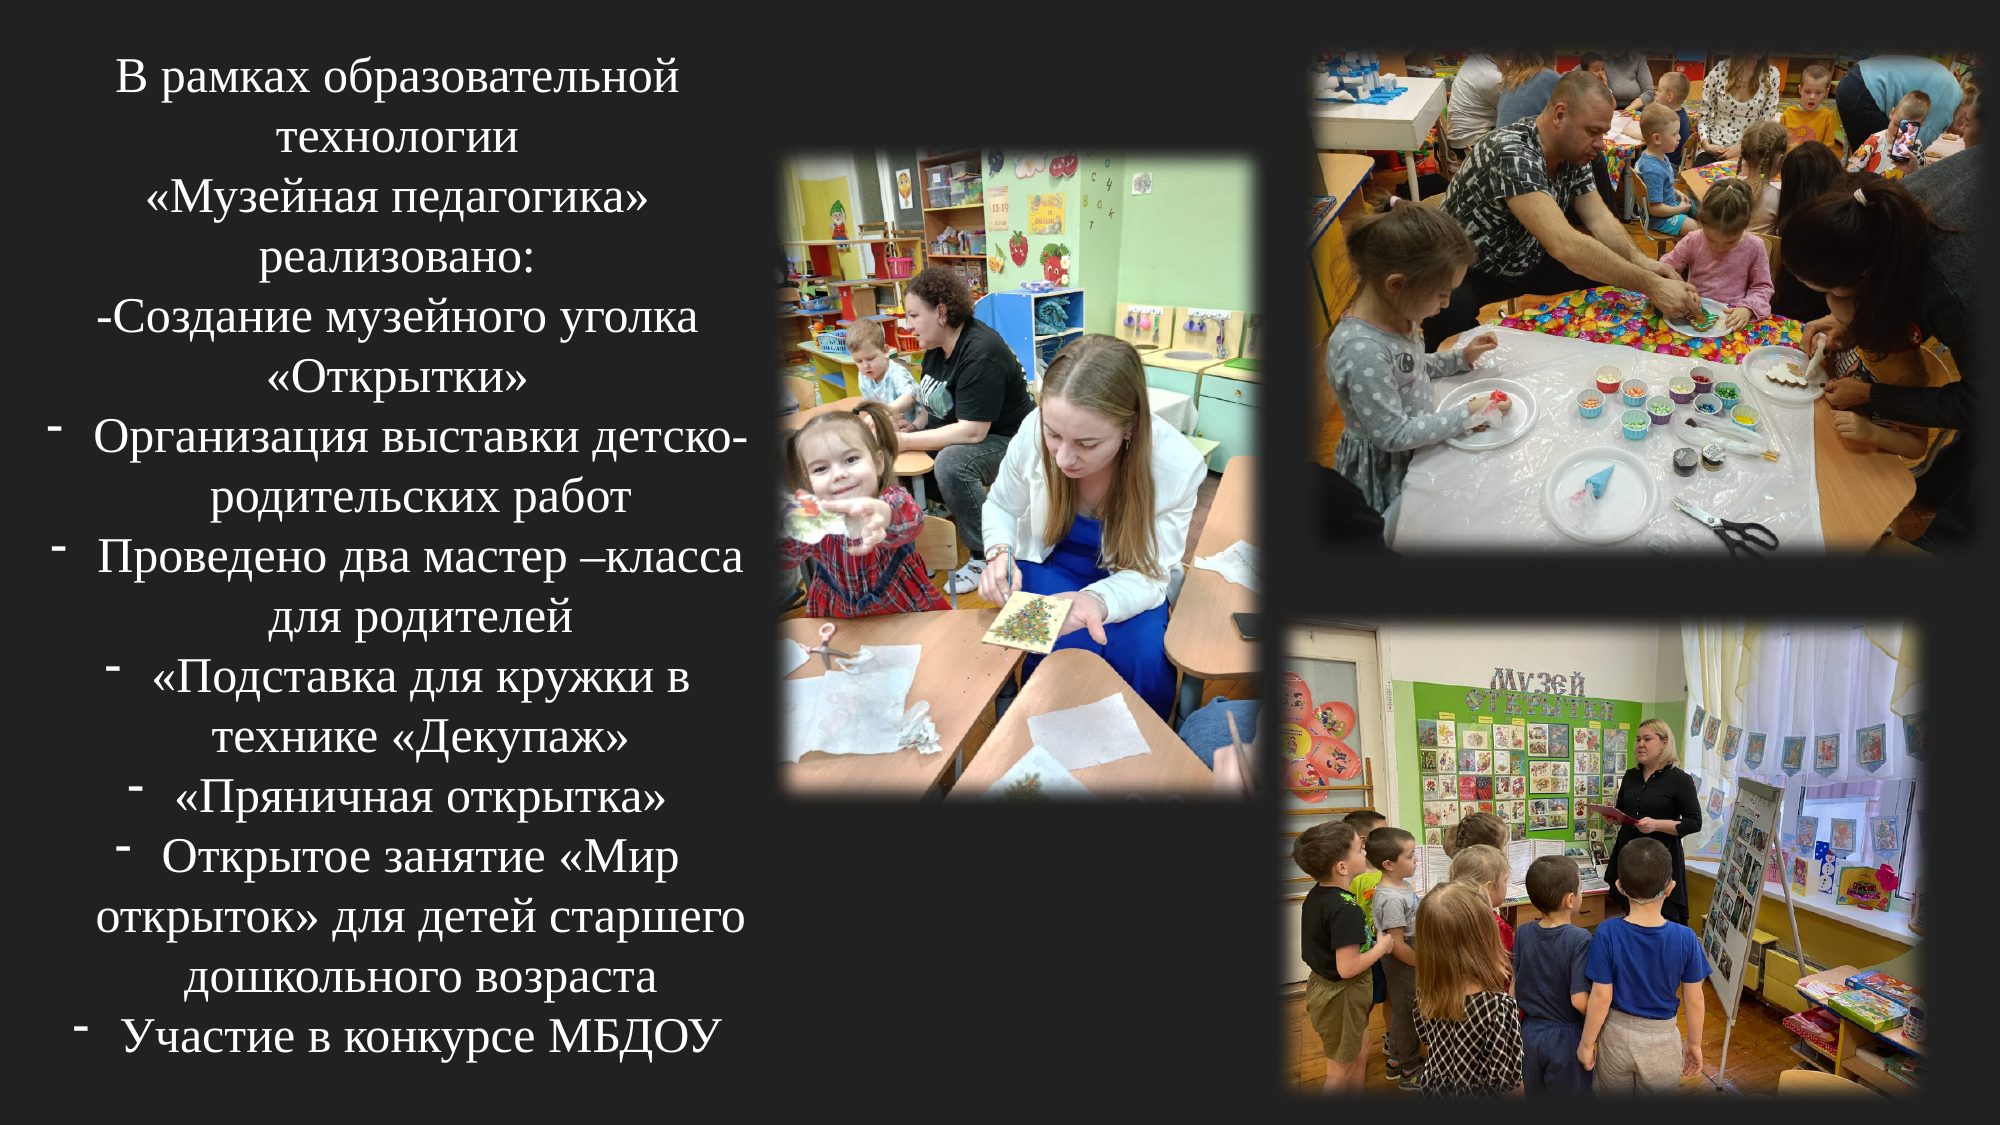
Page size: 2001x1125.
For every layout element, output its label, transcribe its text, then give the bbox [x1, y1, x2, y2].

picture [1300, 43, 1994, 563]
text_box В рамках образовательной технологии «Музейная педагогика» реализовано: -Создание музейного уголка «Открытки» Организация выставки детско-родительских работ Проведено два мастер –класса для родителей «Подставка для кружки в технике «Декупаж» «Пряничная открытка» Открытое занятие «Мир открыток» для детей старшего дошкольного возраста Участие в конкурсе МБДОУ [24, 34, 771, 1115]
picture [1273, 610, 1932, 1104]
picture [769, 142, 1269, 808]
